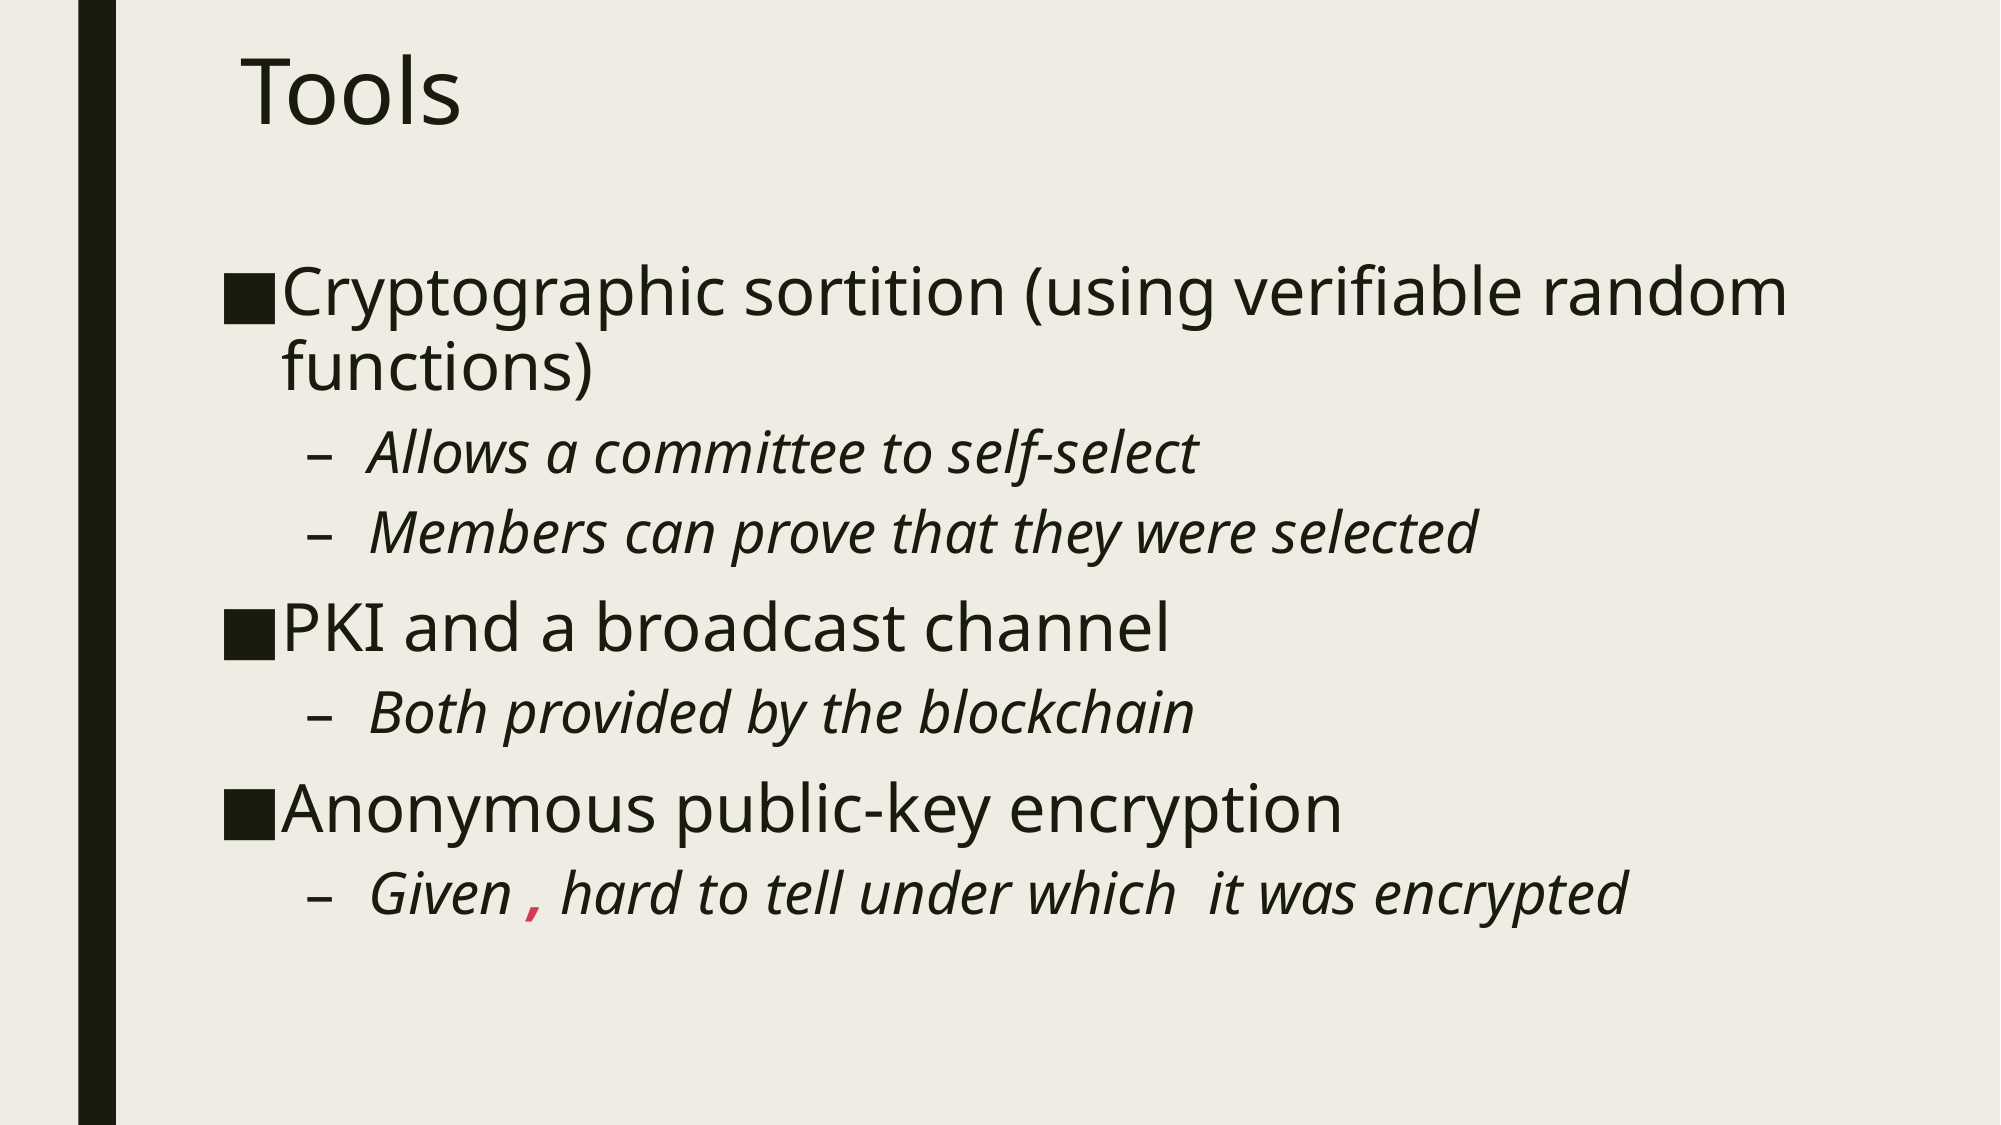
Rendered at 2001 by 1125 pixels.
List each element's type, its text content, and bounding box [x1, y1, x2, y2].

title Tools [225, 38, 1800, 200]
